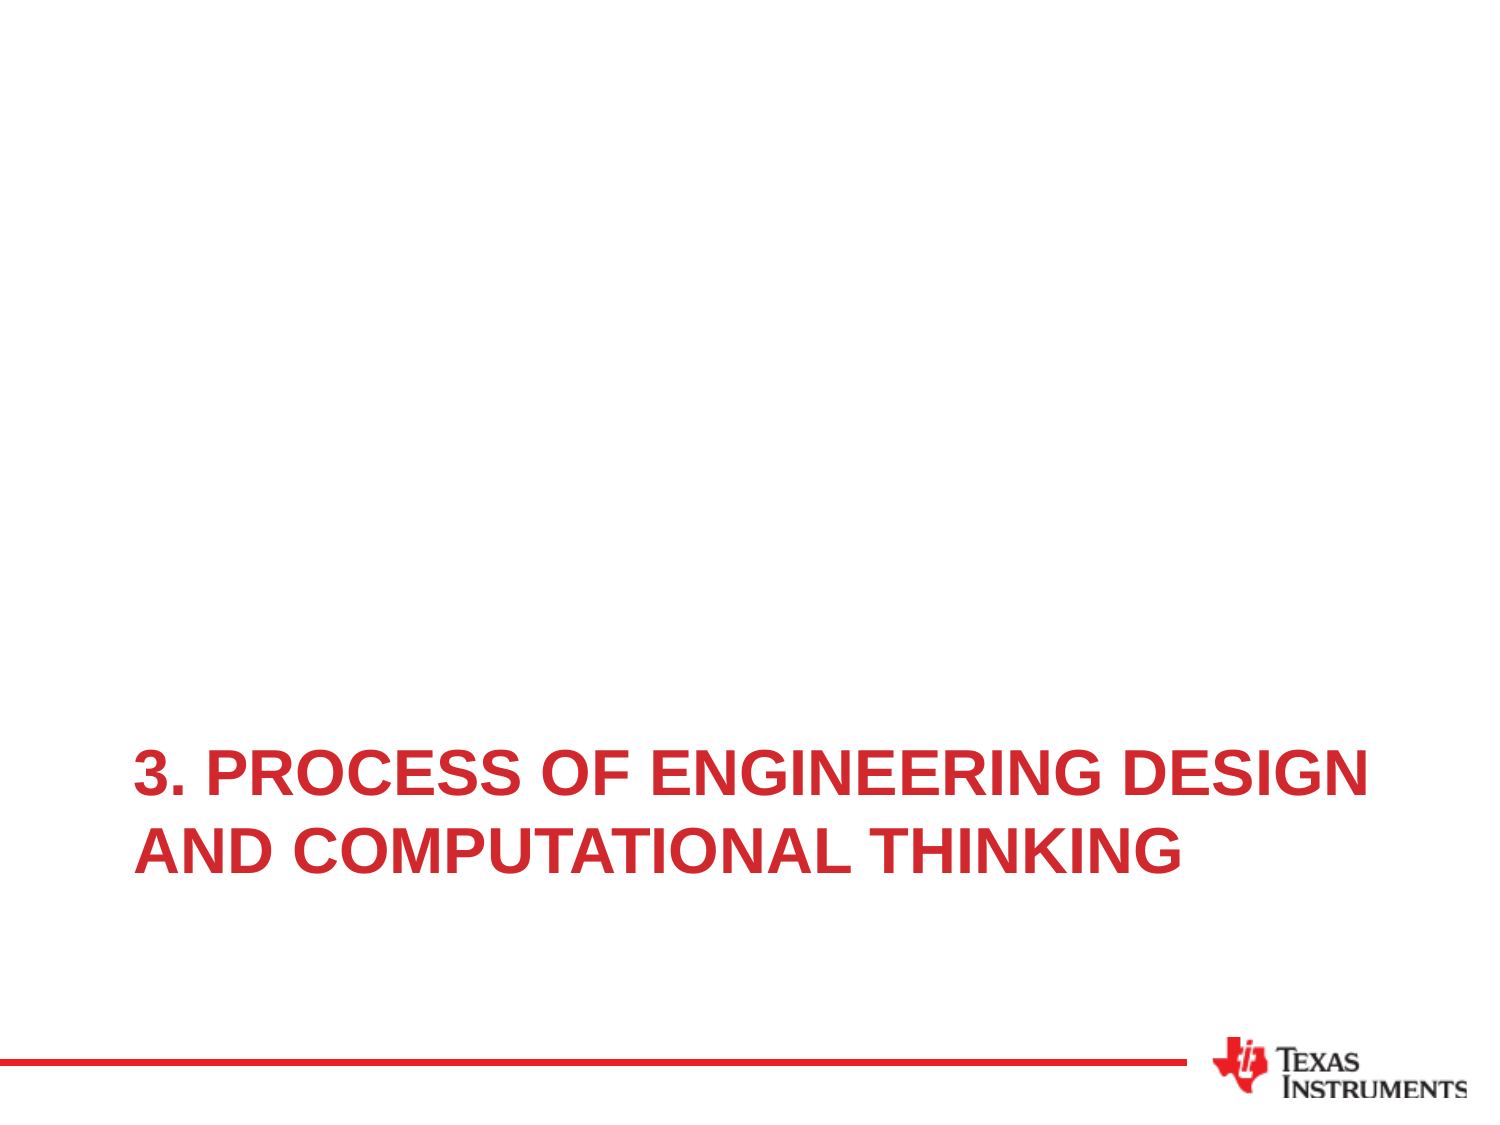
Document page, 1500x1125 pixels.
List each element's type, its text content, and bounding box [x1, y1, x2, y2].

title 3. Process of Engineering DESIGN and COMPUTATIONAL THINKING [118, 722, 1394, 947]
